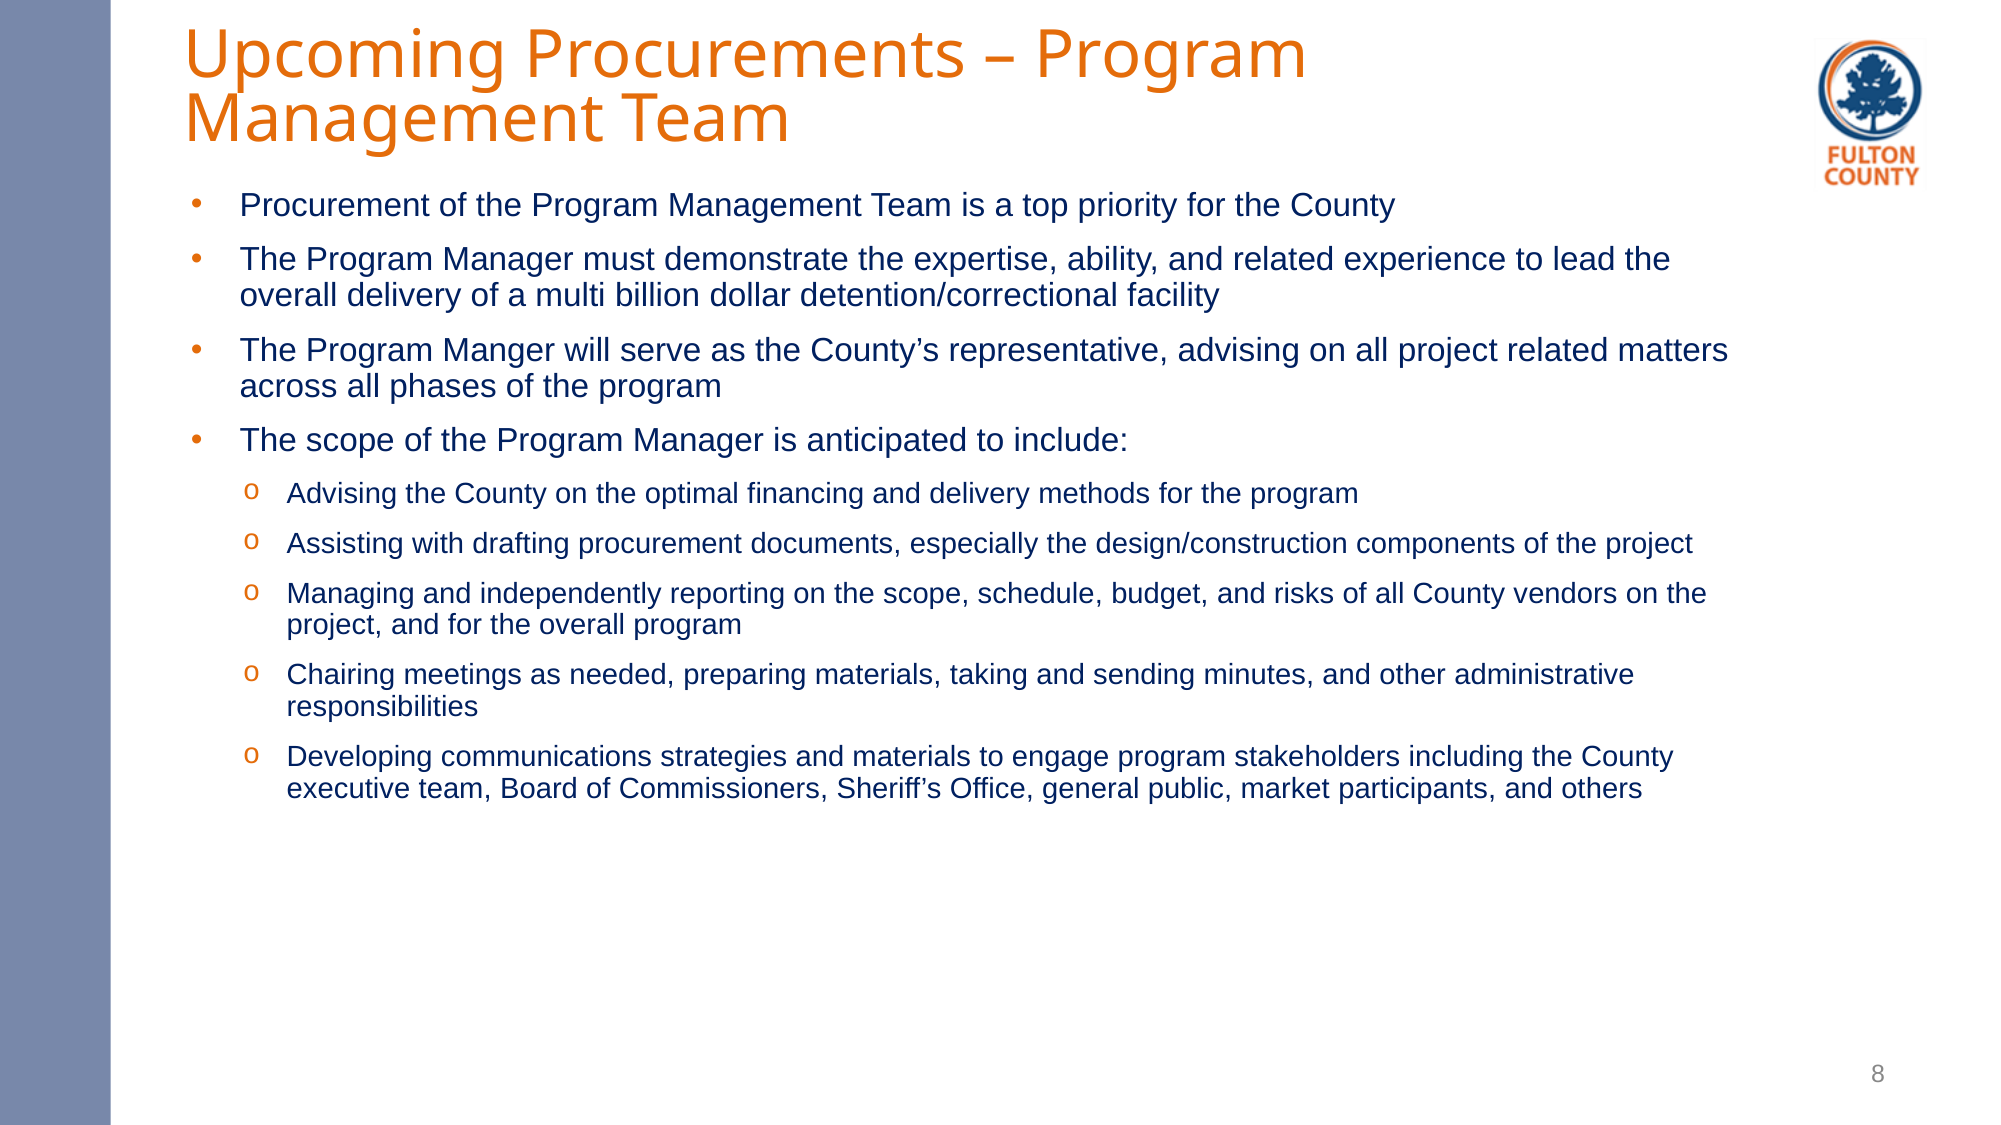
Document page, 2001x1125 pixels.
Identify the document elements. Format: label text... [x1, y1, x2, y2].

slide_number 8 [1433, 1042, 1900, 1103]
text_box [0, 0, 113, 1125]
text_box Procurement of the Program Management Team is a top priority for the County The Program Manager must demonstrate the expertise, ability, and related experience to lead the overall delivery of a multi billion dollar detention/correctional facility The Program Manger will serve as the County’s representative, advising on all project related matters across all phases of the program The scope of the Program Manager is anticipated to include: Advising the County on the optimal financing and delivery methods for the program Assisting with drafting procurement documents, especially the design/construction components of the project Managing and independently reporting on the scope, schedule, budget, and risks of all County vendors on the project, and for the overall program Chairing meetings as needed, preparing materials, taking and sending minutes, and other administrative responsibilities Developing communications strategies and materials to engage program stakeholders including the County executive team, Board of Commissioners, Sheriff’s Office, general public, market participants, and others [168, 179, 1772, 1061]
picture [1813, 38, 1927, 192]
text_box Upcoming Procurements – Program Management Team [168, 0, 1666, 179]
